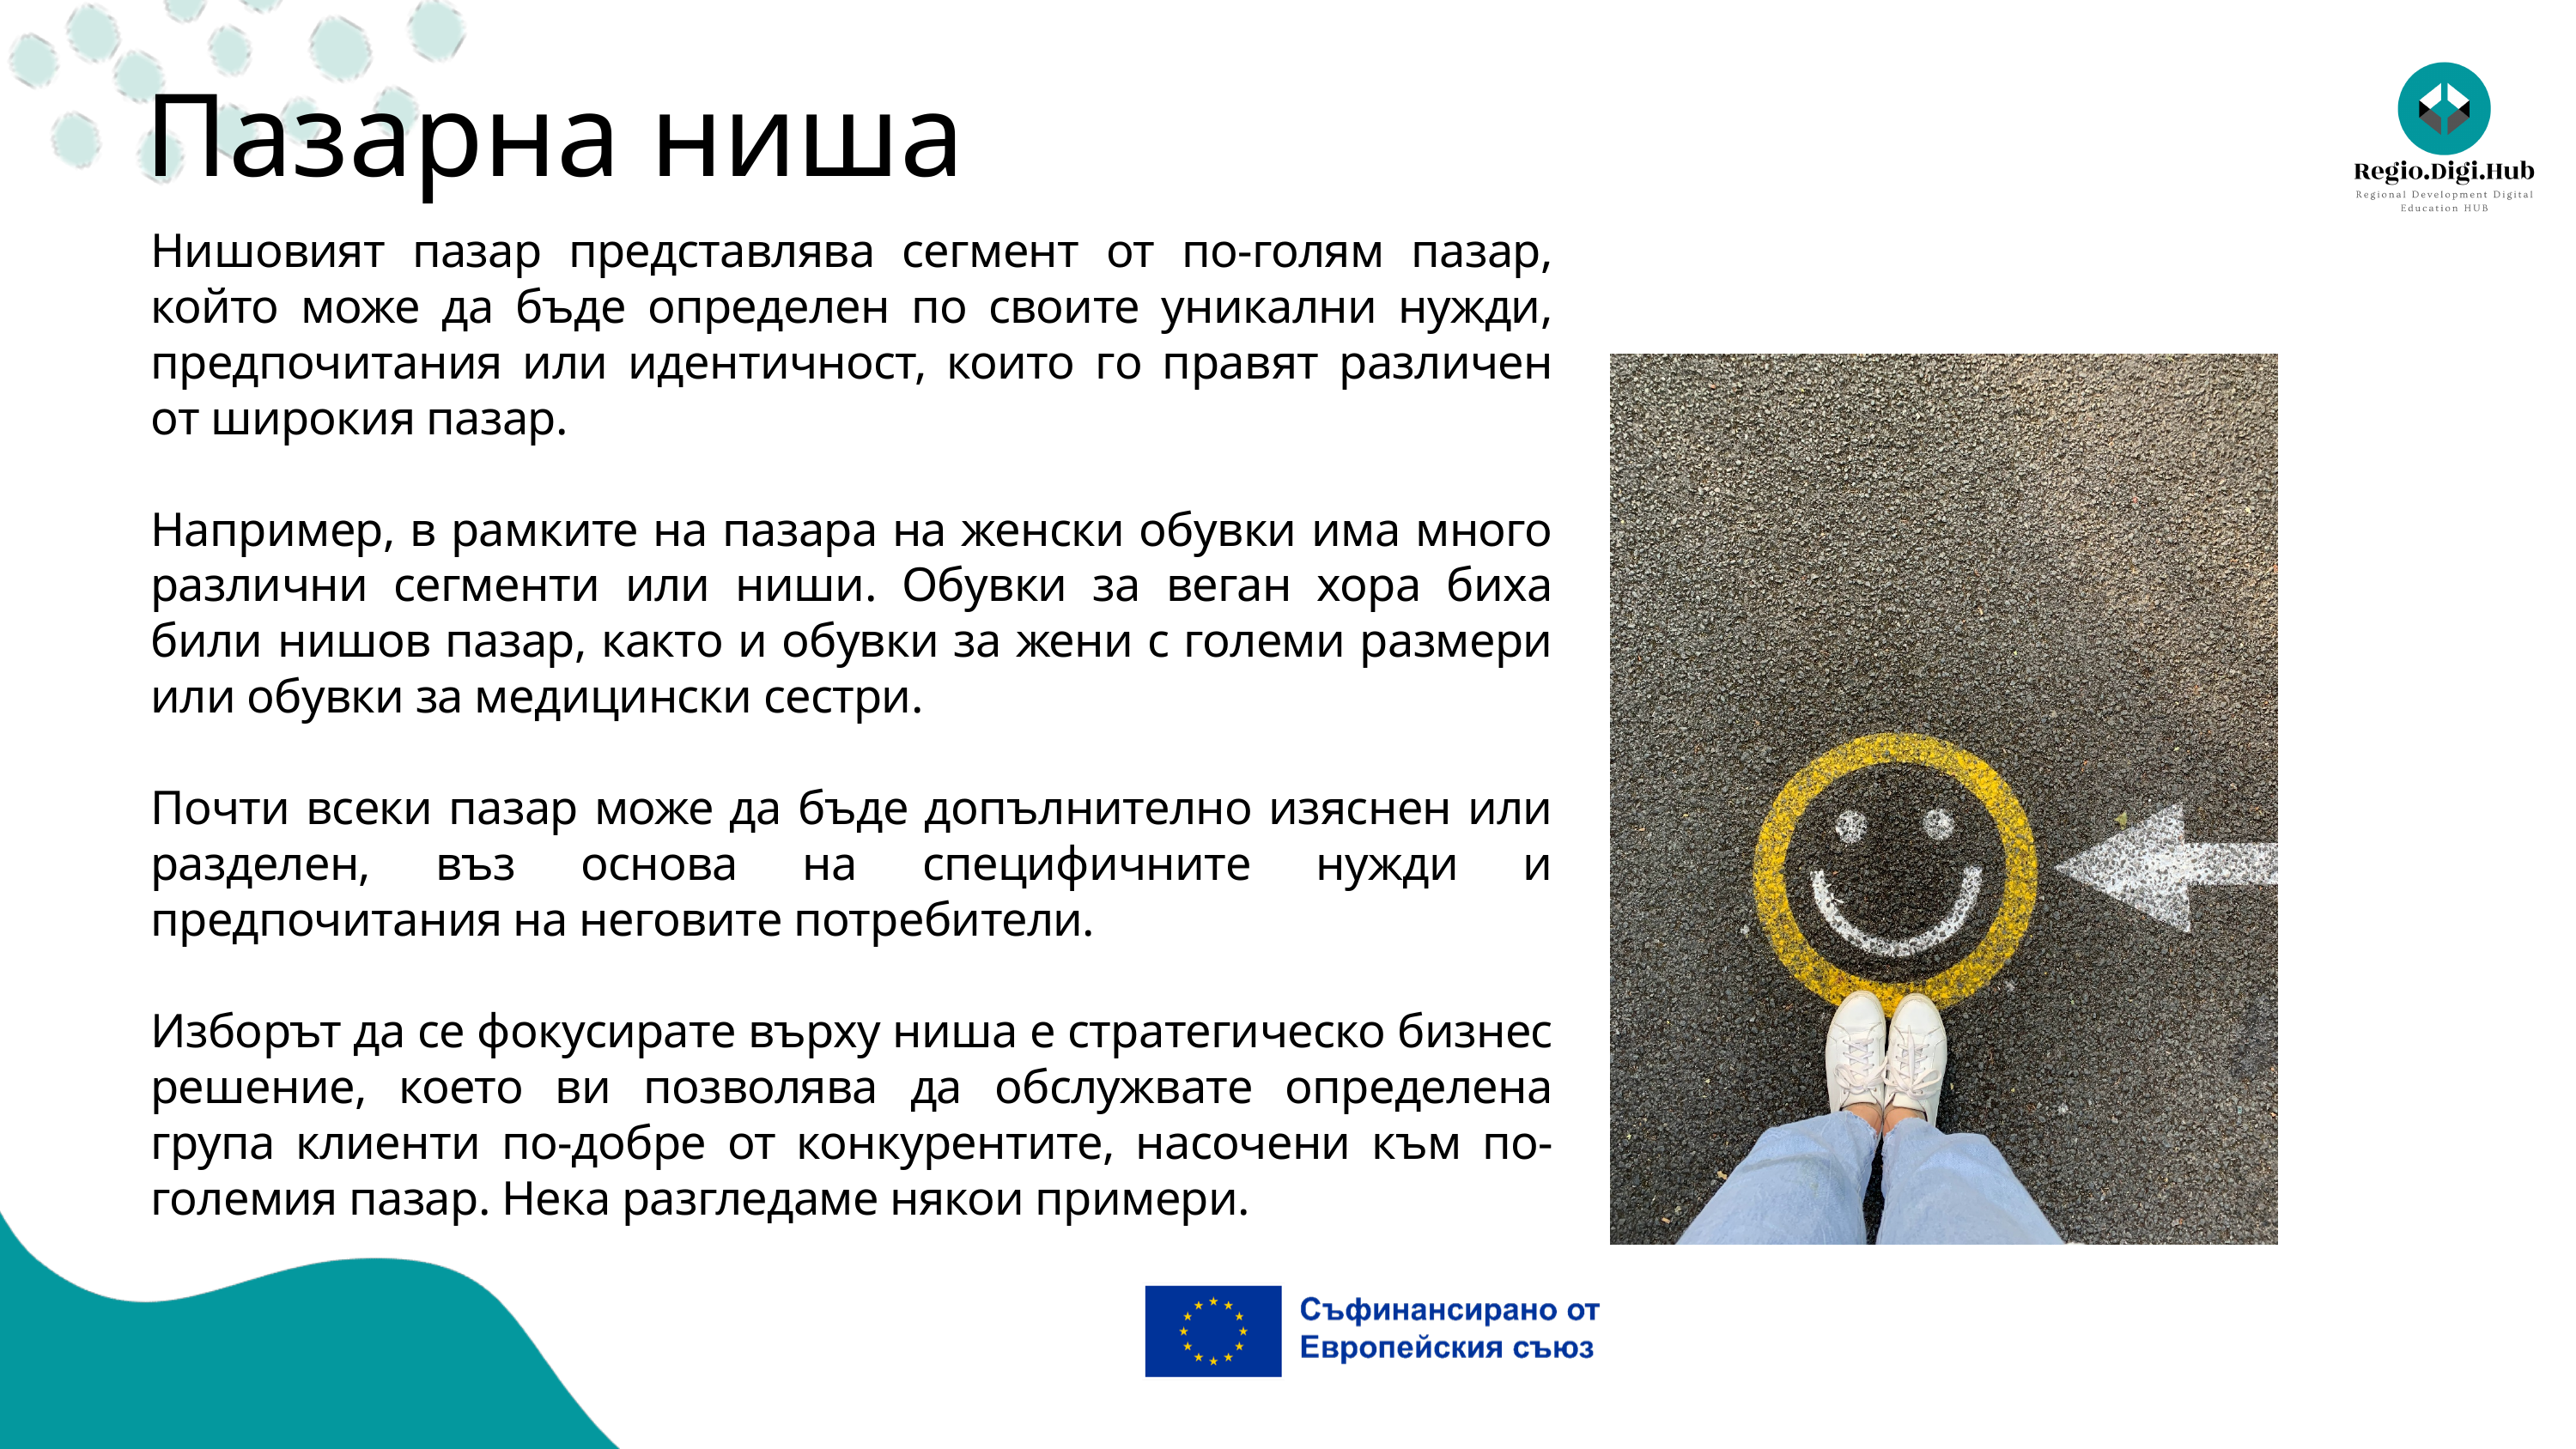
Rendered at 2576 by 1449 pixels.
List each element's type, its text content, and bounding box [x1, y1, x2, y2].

text_box Нишовият пазар представлява сегмент от по-голям пазар, който може да бъде определен по своите уникални нужди, предпочитания или идентичност, които го правят различен от широкия пазар. Например, в рамките на пазара на женски обувки има много различни сегменти или ниши. Обувки за веган хора биха били нишов пазар, както и обувки за жени с големи размери или обувки за медицински сестри. Почти всеки пазар може да бъде допълнително изяснен или разделен, въз основа на специфичните нужди и предпочитания на неговите потребители. Изборът да се фокусирате върху ниша е стратегическо бизнес решение, което ви позволява да обслужвате определена група клиенти по-добре от конкурентите, насочени към по-големия пазар. Нека разгледаме някои примери. [150, 221, 1553, 1225]
picture [2312, 0, 2576, 264]
picture [0, 0, 489, 223]
text_box Пазарна ниша [473, 102, 1311, 200]
picture [1609, 354, 2279, 1246]
picture [1137, 1277, 1620, 1385]
picture [0, 1069, 1030, 1449]
